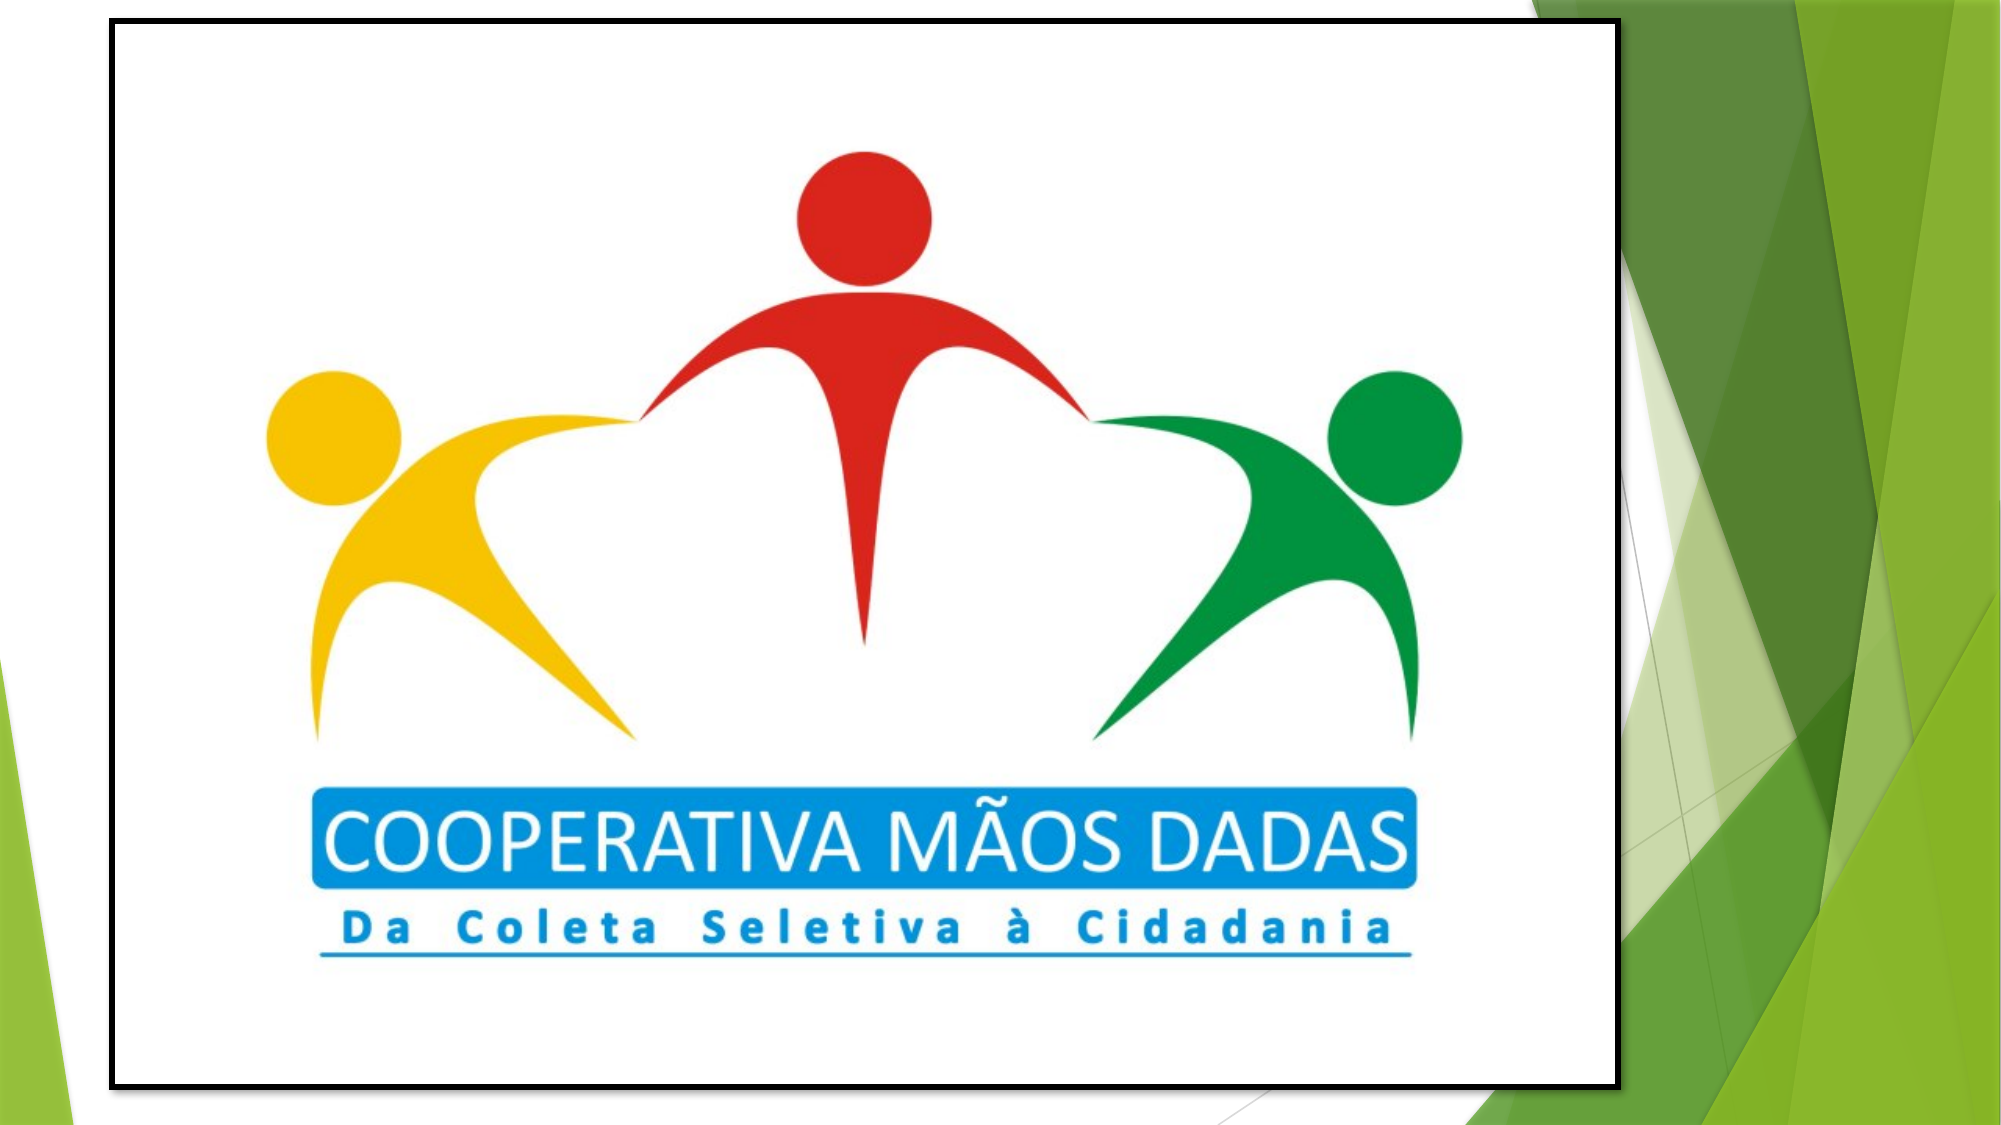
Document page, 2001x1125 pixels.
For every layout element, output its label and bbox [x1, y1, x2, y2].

picture [114, 23, 1616, 1085]
